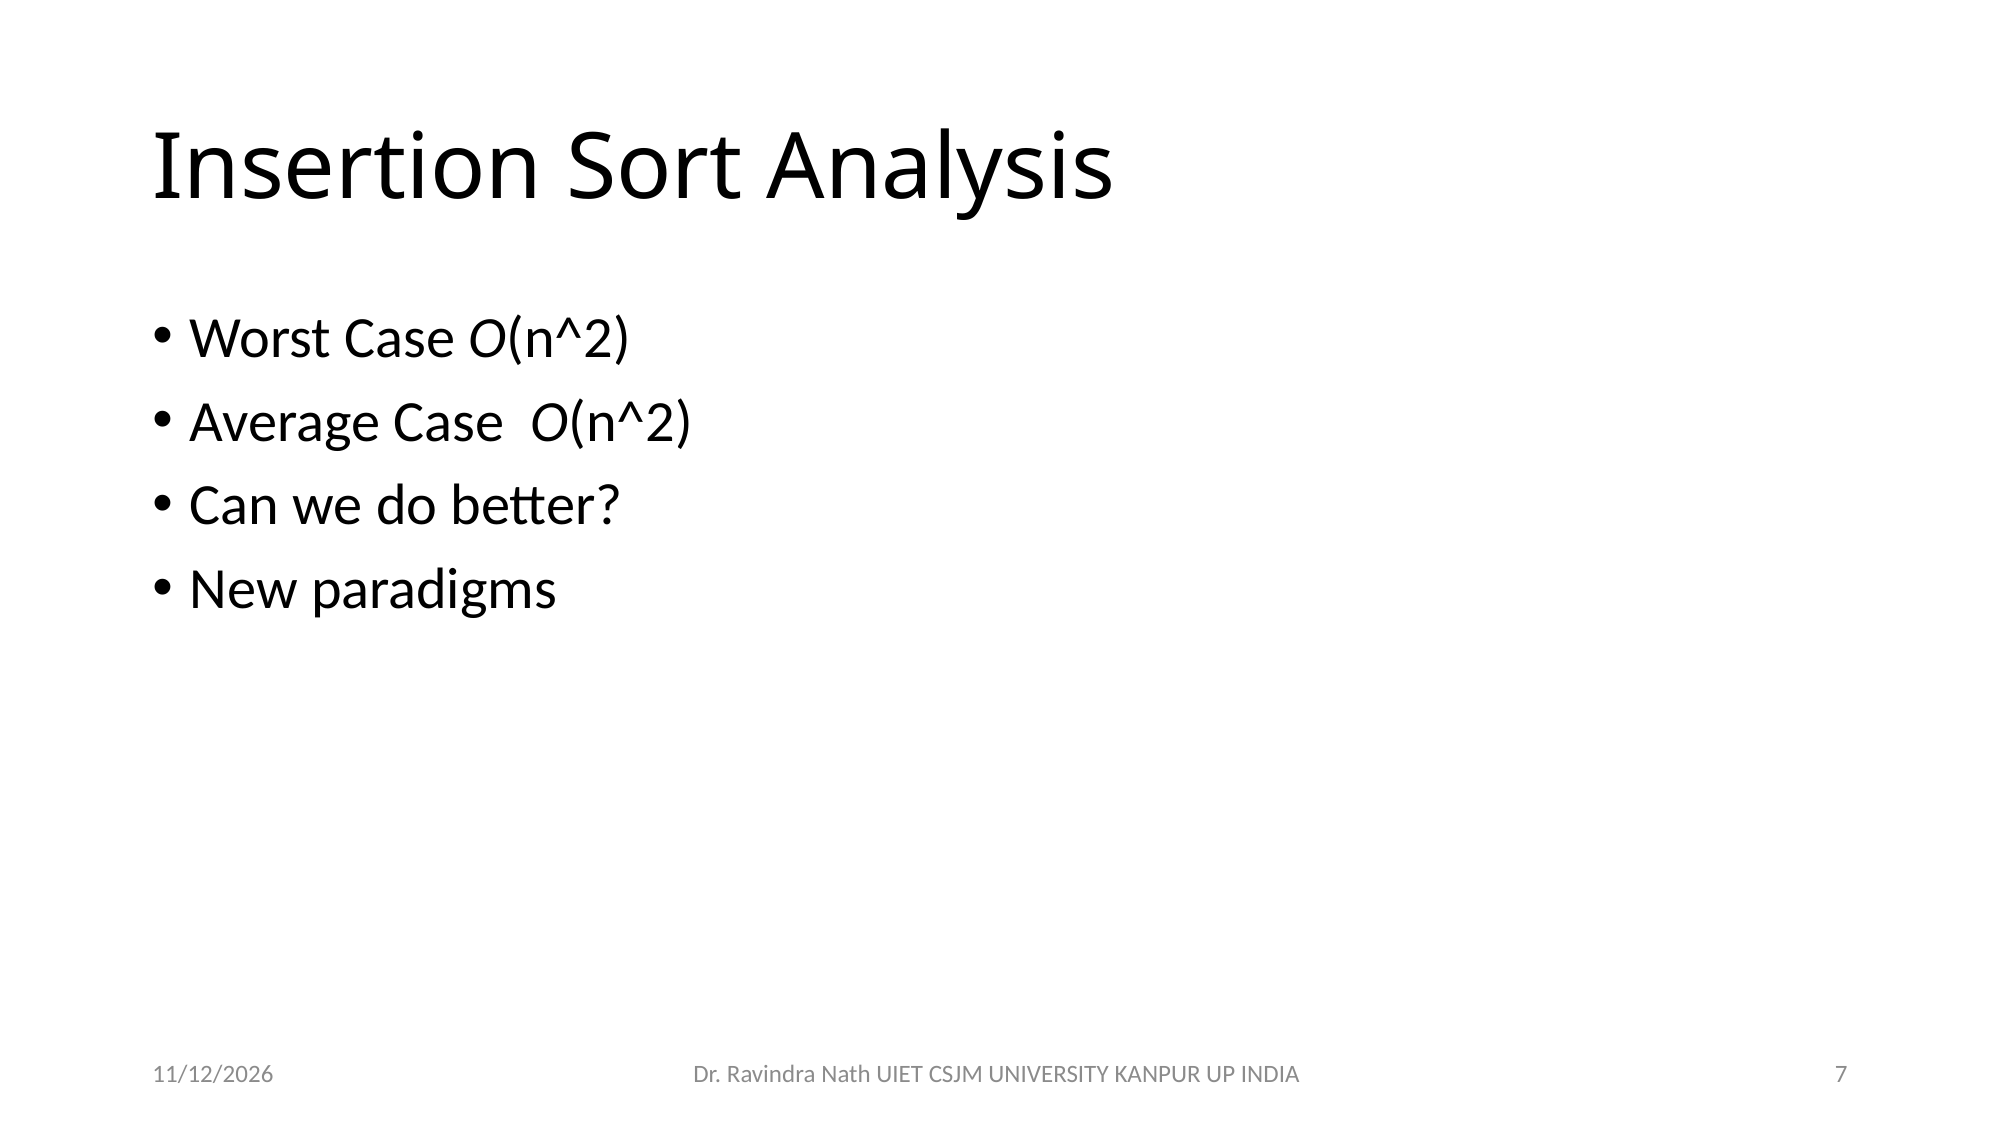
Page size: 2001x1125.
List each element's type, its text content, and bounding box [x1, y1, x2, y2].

slide_number 7 [1412, 1042, 1863, 1103]
title Insertion Sort Analysis [137, 59, 1863, 278]
slide_number 13-Nov-21 [137, 1042, 588, 1103]
footer Dr. Ravindra Nath UIET CSJM UNIVERSITY KANPUR UP INDIA [662, 1042, 1338, 1103]
list Worst Case O(n^2) Average Case O(n^2) Can we do better? New paradigms [137, 299, 1863, 1014]
